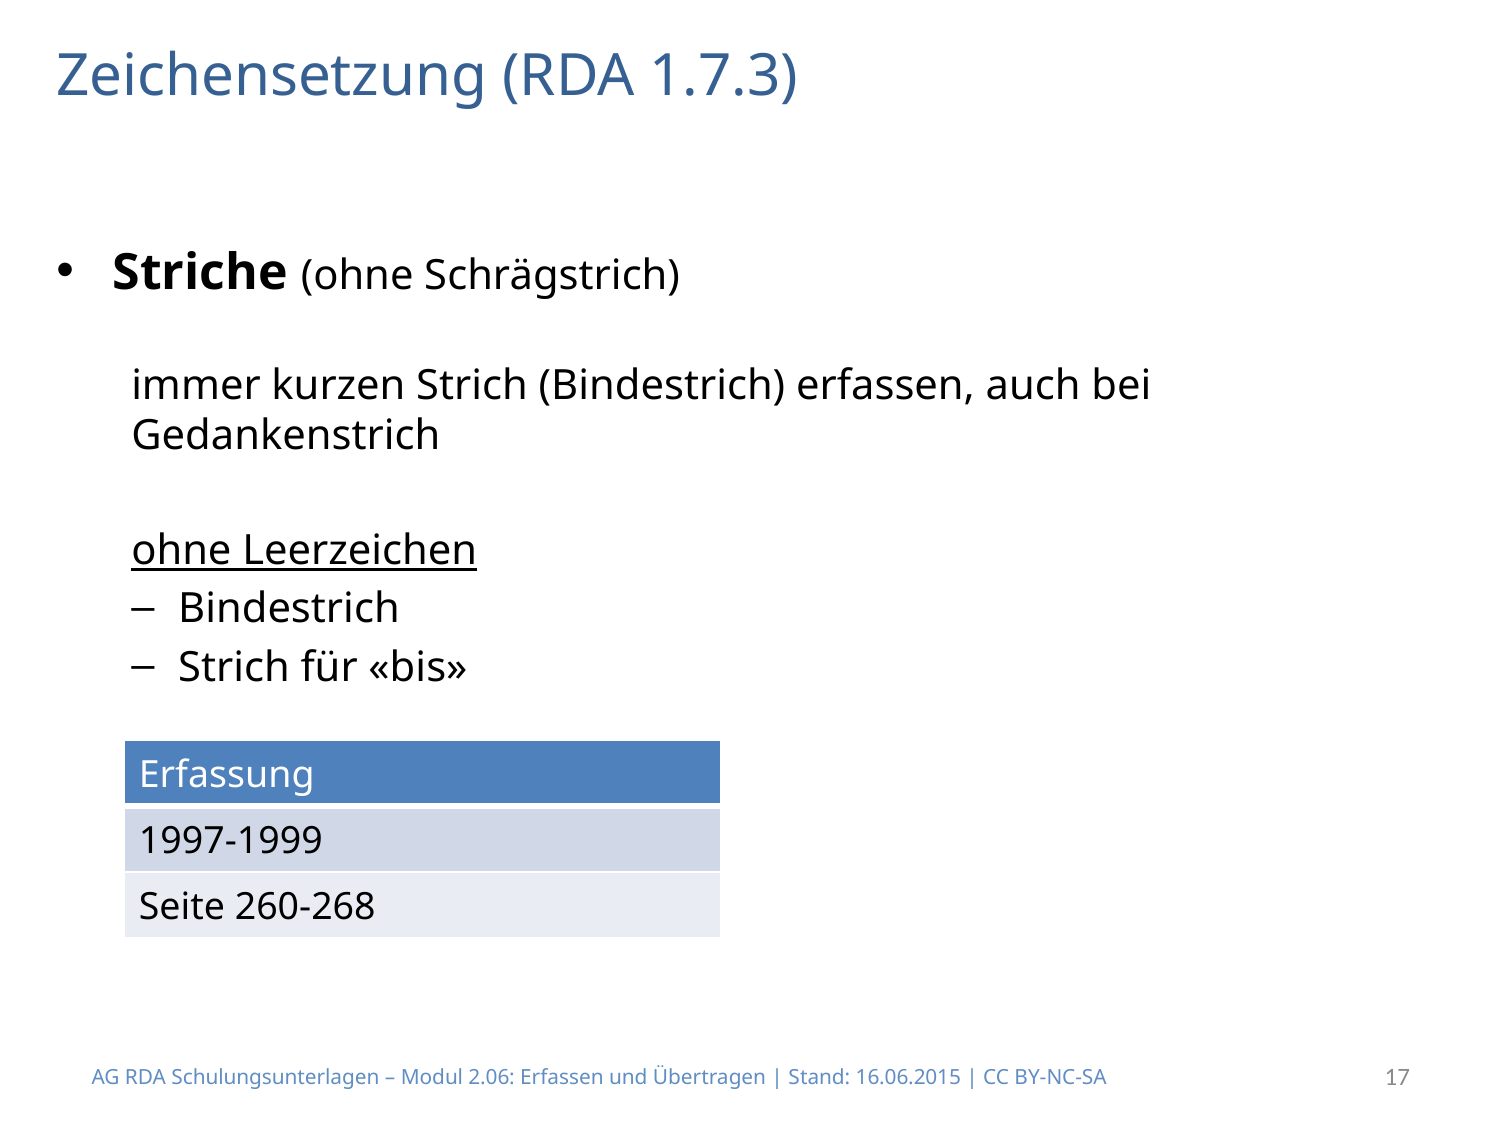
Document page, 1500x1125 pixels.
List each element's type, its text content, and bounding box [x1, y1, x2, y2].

footer AG RDA Schulungsunterlagen – Modul 2.06: Erfassen und Übertragen | Stand: 16.06.2015 | CC BY-NC-SA [76, 1045, 1329, 1106]
text_box ohne Leerzeichen Bindestrich Strich für «bis» [41, 515, 1459, 882]
table_cell Seite 260-268 [125, 882, 720, 937]
list Striche (ohne Schrägstrich) immer kurzen Strich (Bindestrich) erfassen, auch bei Gedankenstrich [41, 231, 1459, 515]
title Zeichensetzung (RDA 1.7.3) [41, 30, 1459, 114]
slide_number 17 [1329, 1045, 1425, 1106]
